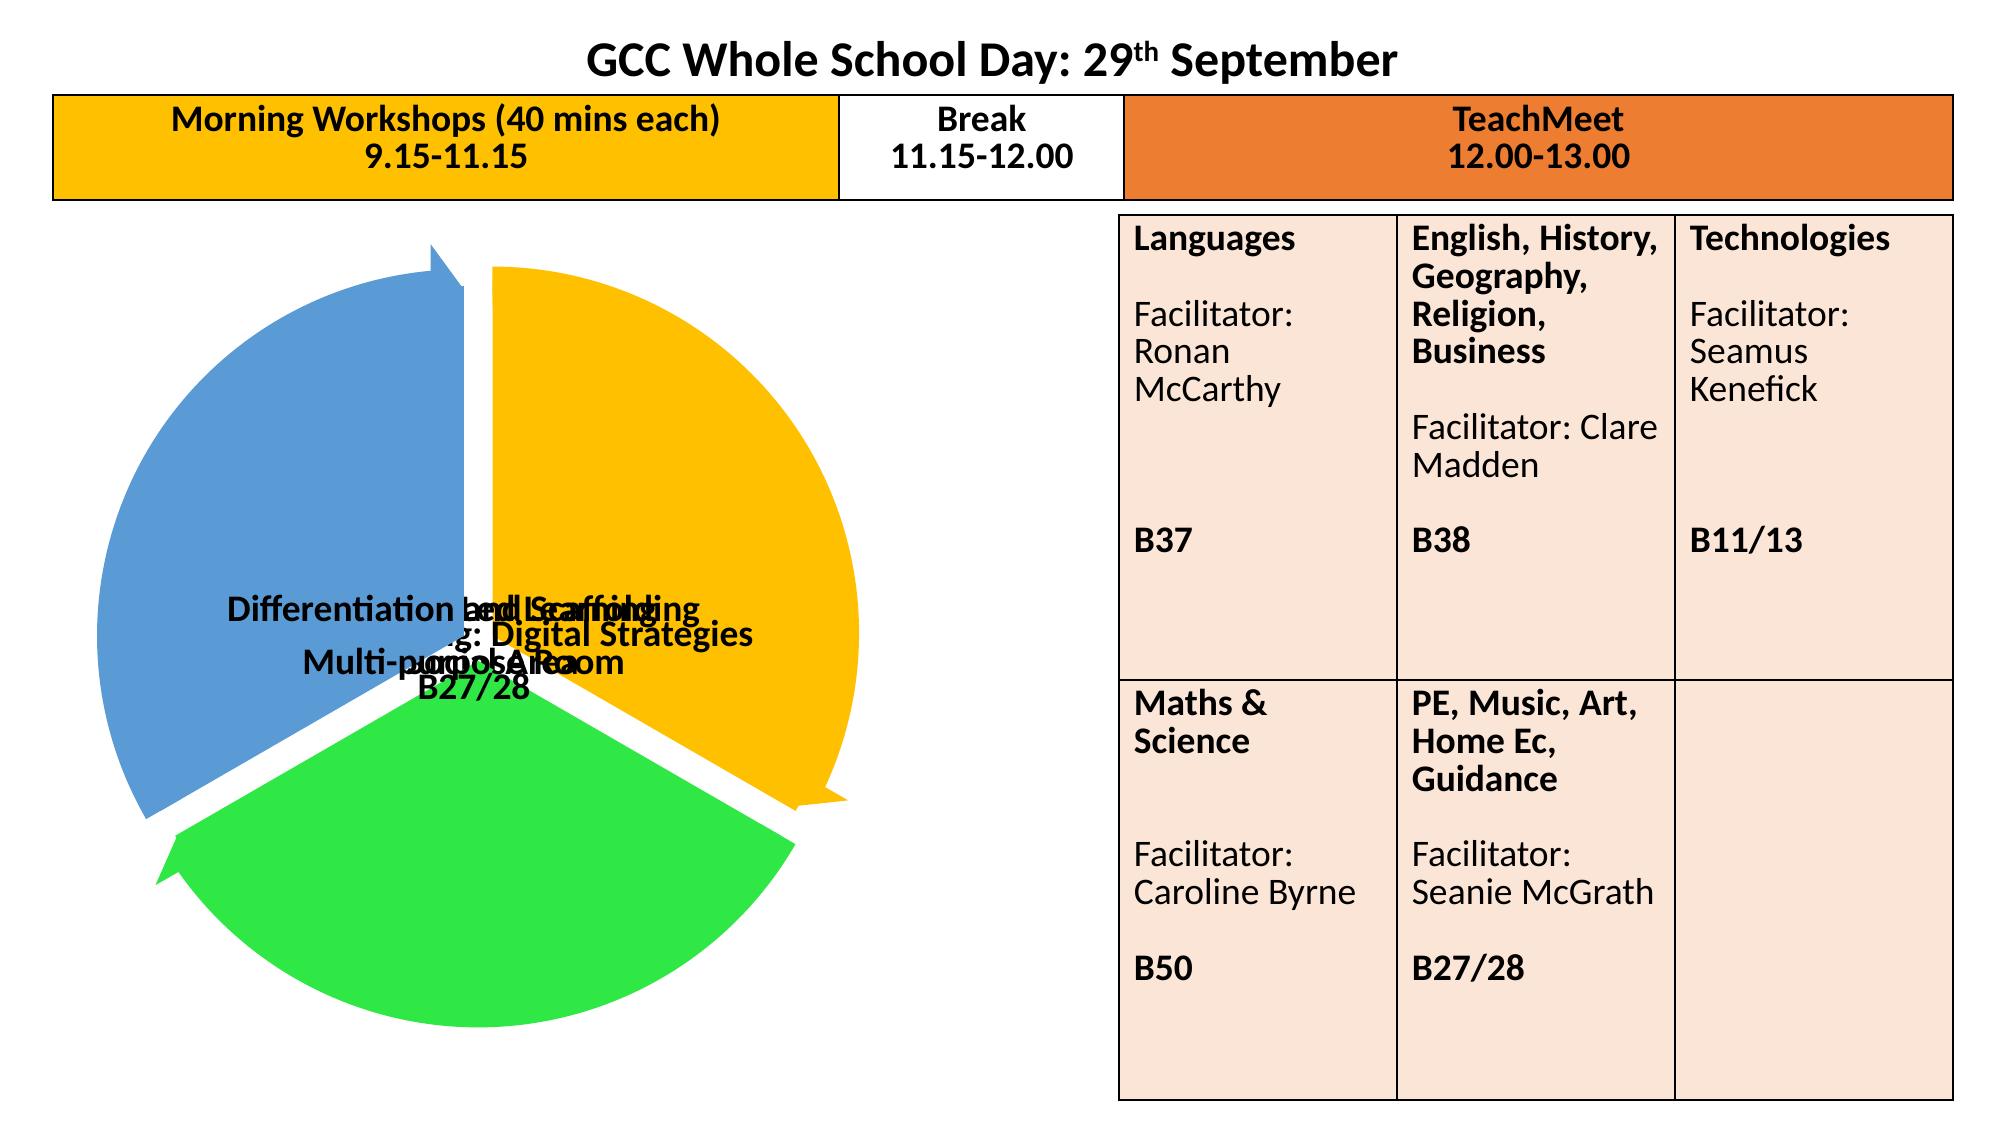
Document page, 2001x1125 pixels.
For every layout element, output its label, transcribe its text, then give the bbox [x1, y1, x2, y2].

table_header Morning Workshops (40 mins each) 9.15-11.15 [54, 96, 838, 199]
text_box GCC Whole School Day: 29th September [571, 19, 1486, 94]
table_cell Maths & Science Facilitator: Caroline Byrne B50 [1120, 681, 1396, 1099]
table_header Break 11.15-12.00 [840, 96, 1123, 199]
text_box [0, 231, 959, 1065]
table_header TeachMeet 12.00-13.00 [1125, 96, 1952, 199]
table_header Languages Facilitator: Ronan McCarthy B37 [1120, 216, 1396, 679]
table_header Technologies Facilitator: Seamus Kenefick B11/13 [1676, 216, 1952, 679]
table_cell PE, Music, Art, Home Ec, Guidance Facilitator: Seanie McGrath B27/28 [1398, 681, 1674, 1099]
table_cell [1676, 681, 1952, 1099]
table_header English, History, Geography, Religion, Business Facilitator: Clare Madden B38 [1398, 216, 1674, 679]
